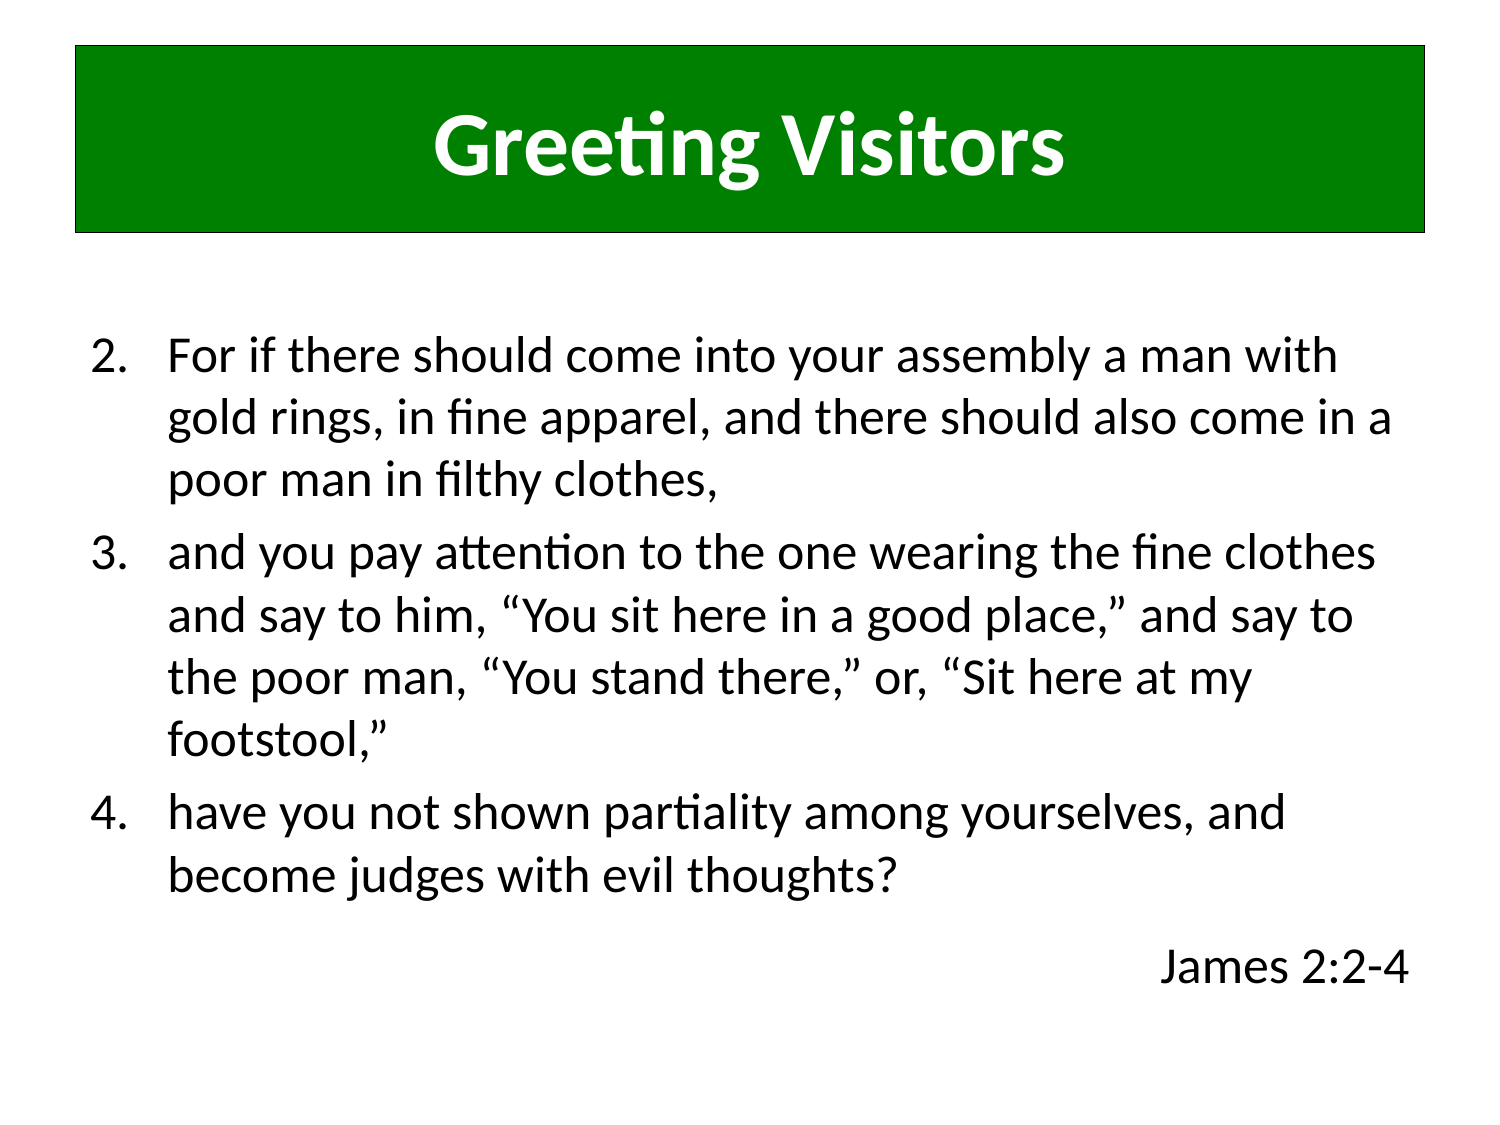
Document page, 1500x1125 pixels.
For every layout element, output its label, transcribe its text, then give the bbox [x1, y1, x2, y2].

title Greeting Visitors [75, 45, 1425, 233]
list For if there should come into your assembly a man with gold rings, in fine apparel, and there should also come in a poor man in filthy clothes, and you pay attention to the one wearing the fine clothes and say to him, “You sit here in a good place,” and say to the poor man, “You stand there,” or, “Sit here at my footstool,” have you not shown partiality among yourselves, and become judges with evil thoughts? James 2:2-4 [75, 312, 1425, 1005]
